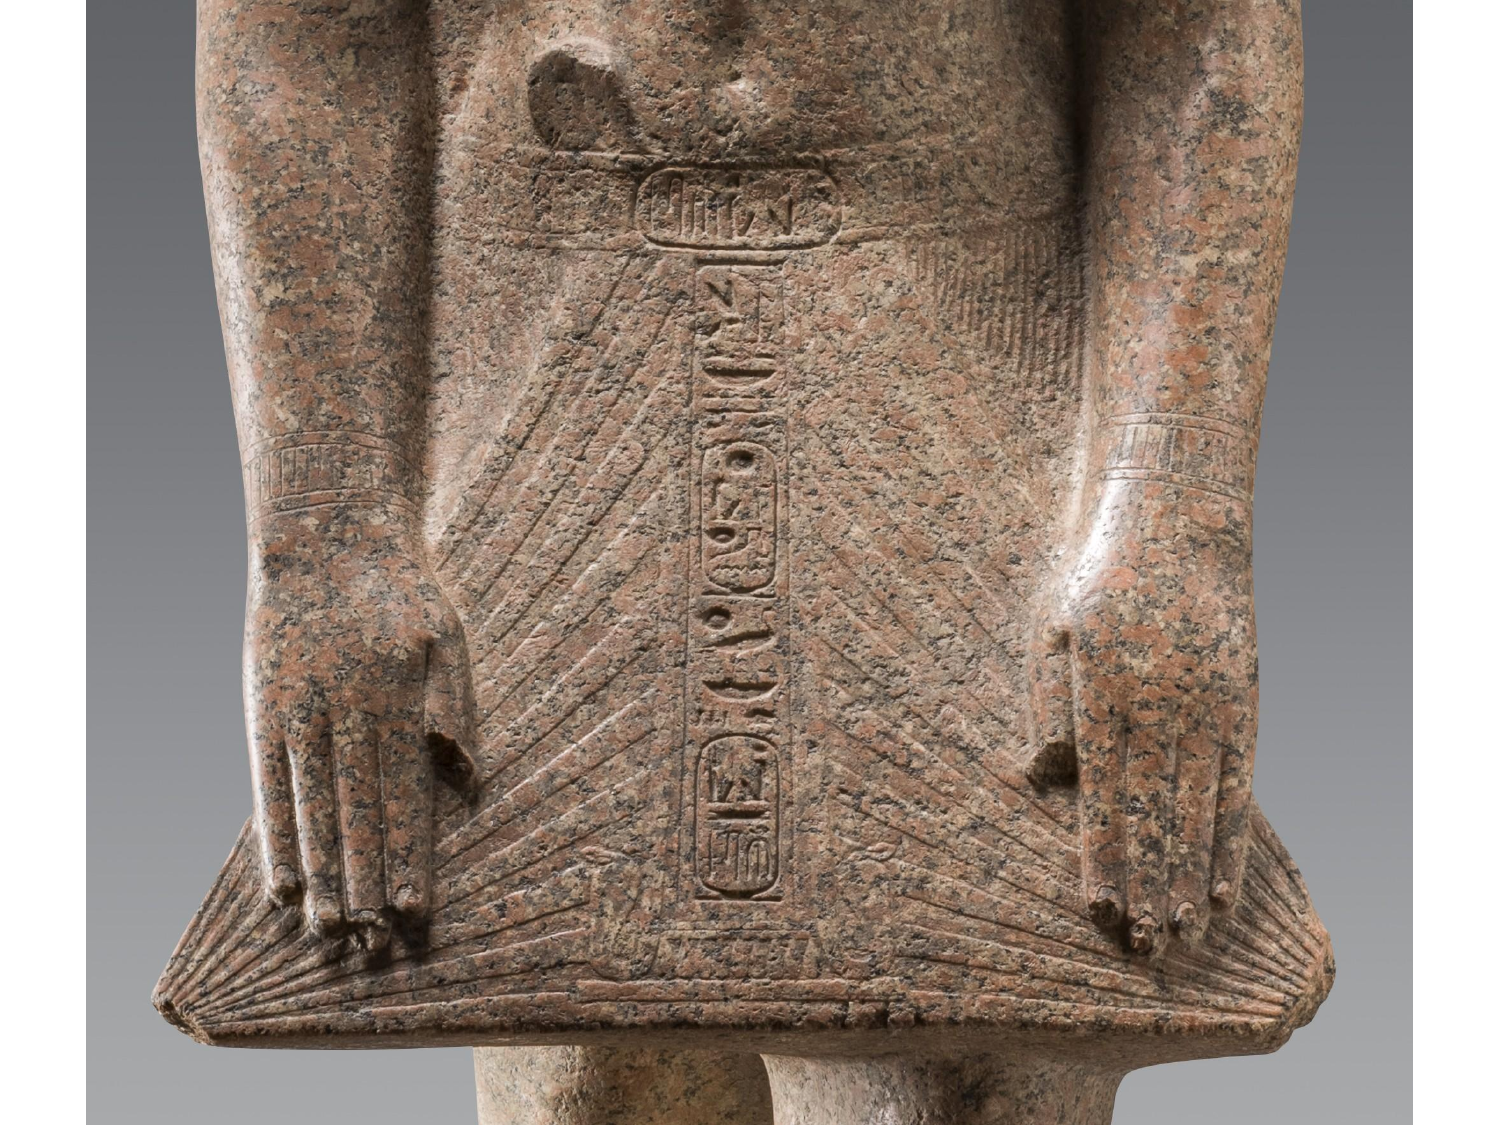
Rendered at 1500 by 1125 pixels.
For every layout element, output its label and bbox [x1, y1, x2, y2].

picture [86, 0, 1414, 1125]
